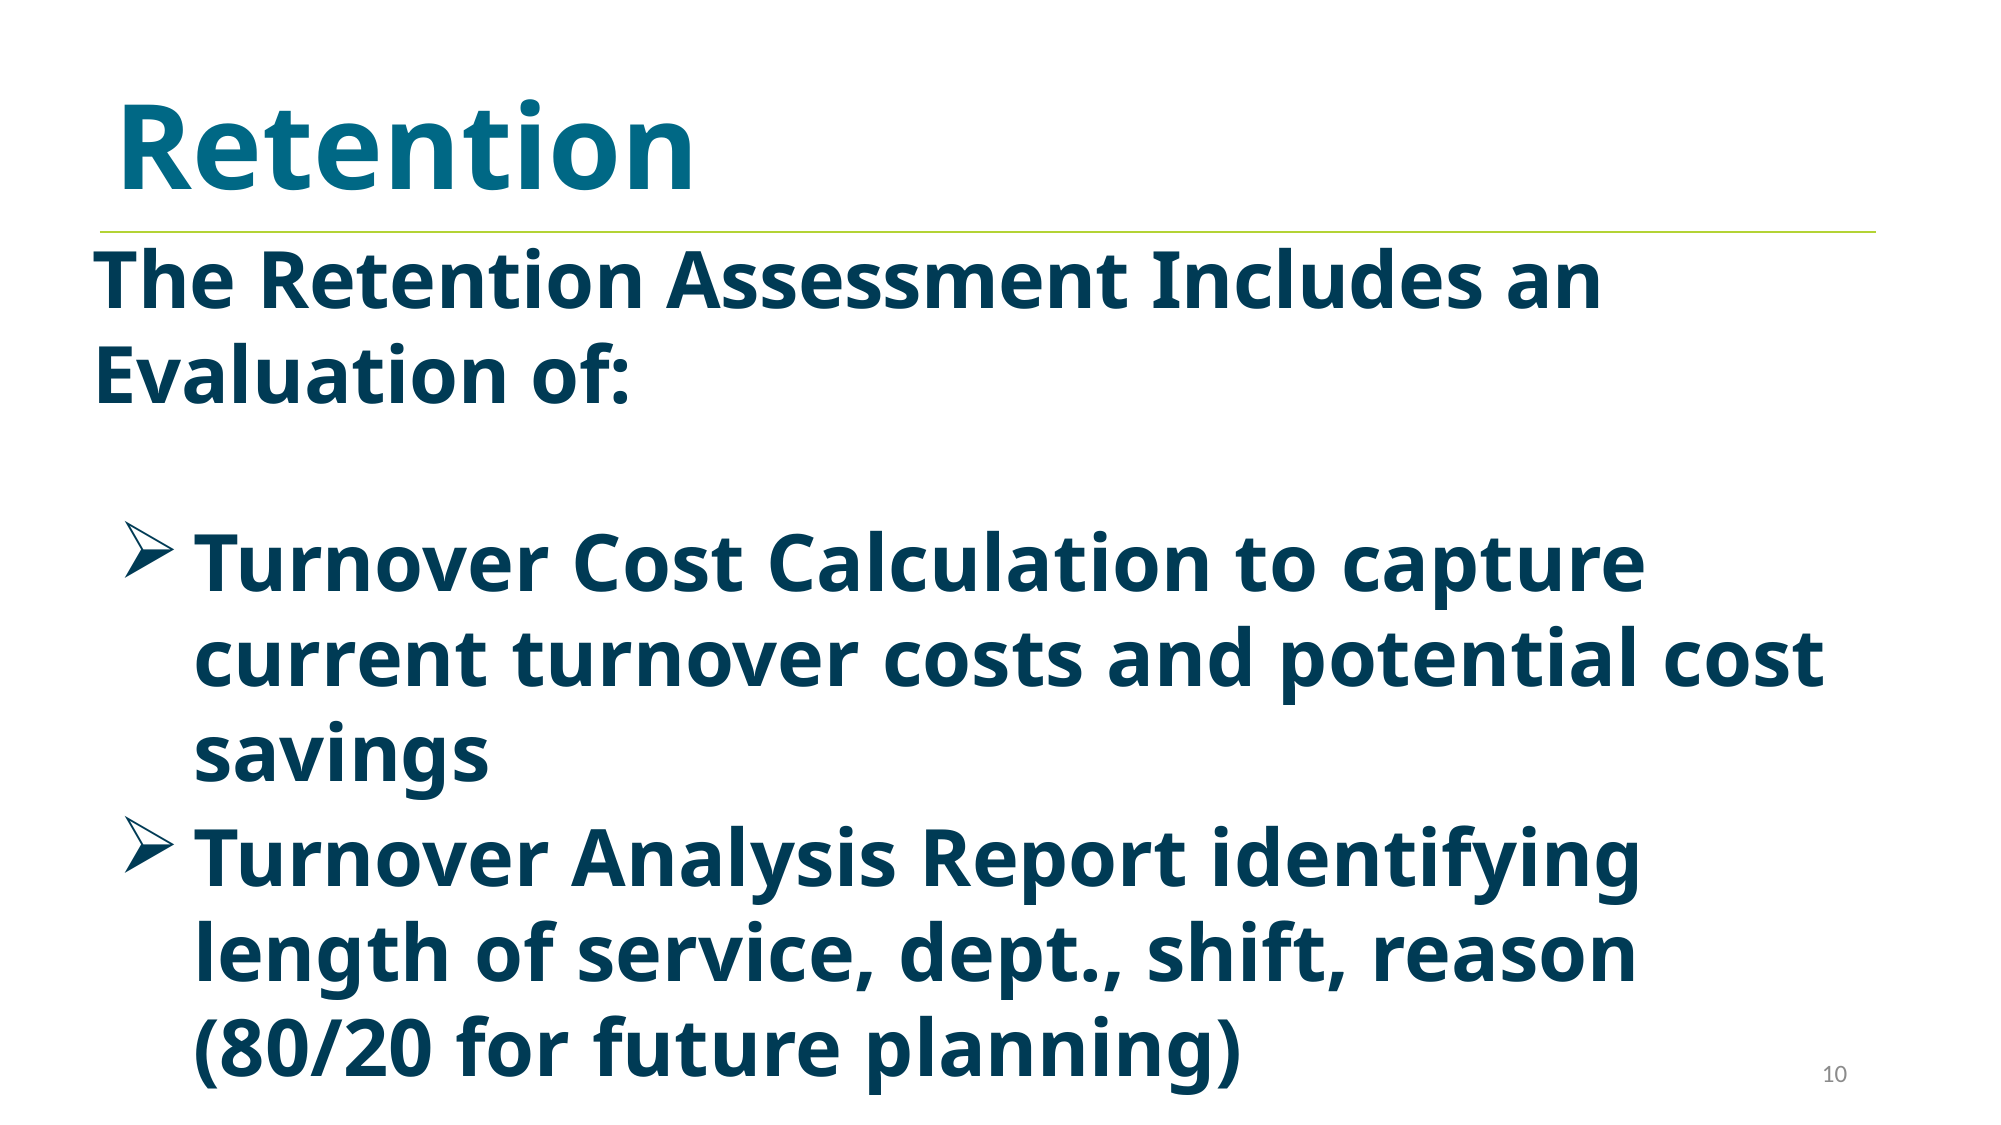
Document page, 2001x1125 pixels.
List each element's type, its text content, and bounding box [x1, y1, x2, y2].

list Retention [99, 63, 1863, 221]
text_box The Retention Assessment Includes an Evaluation of: Turnover Cost Calculation to capture current turnover costs and potential cost savings Turnover Analysis Report identifying length of service, dept., shift, reason (80/20 for future planning) [75, 221, 1906, 1125]
